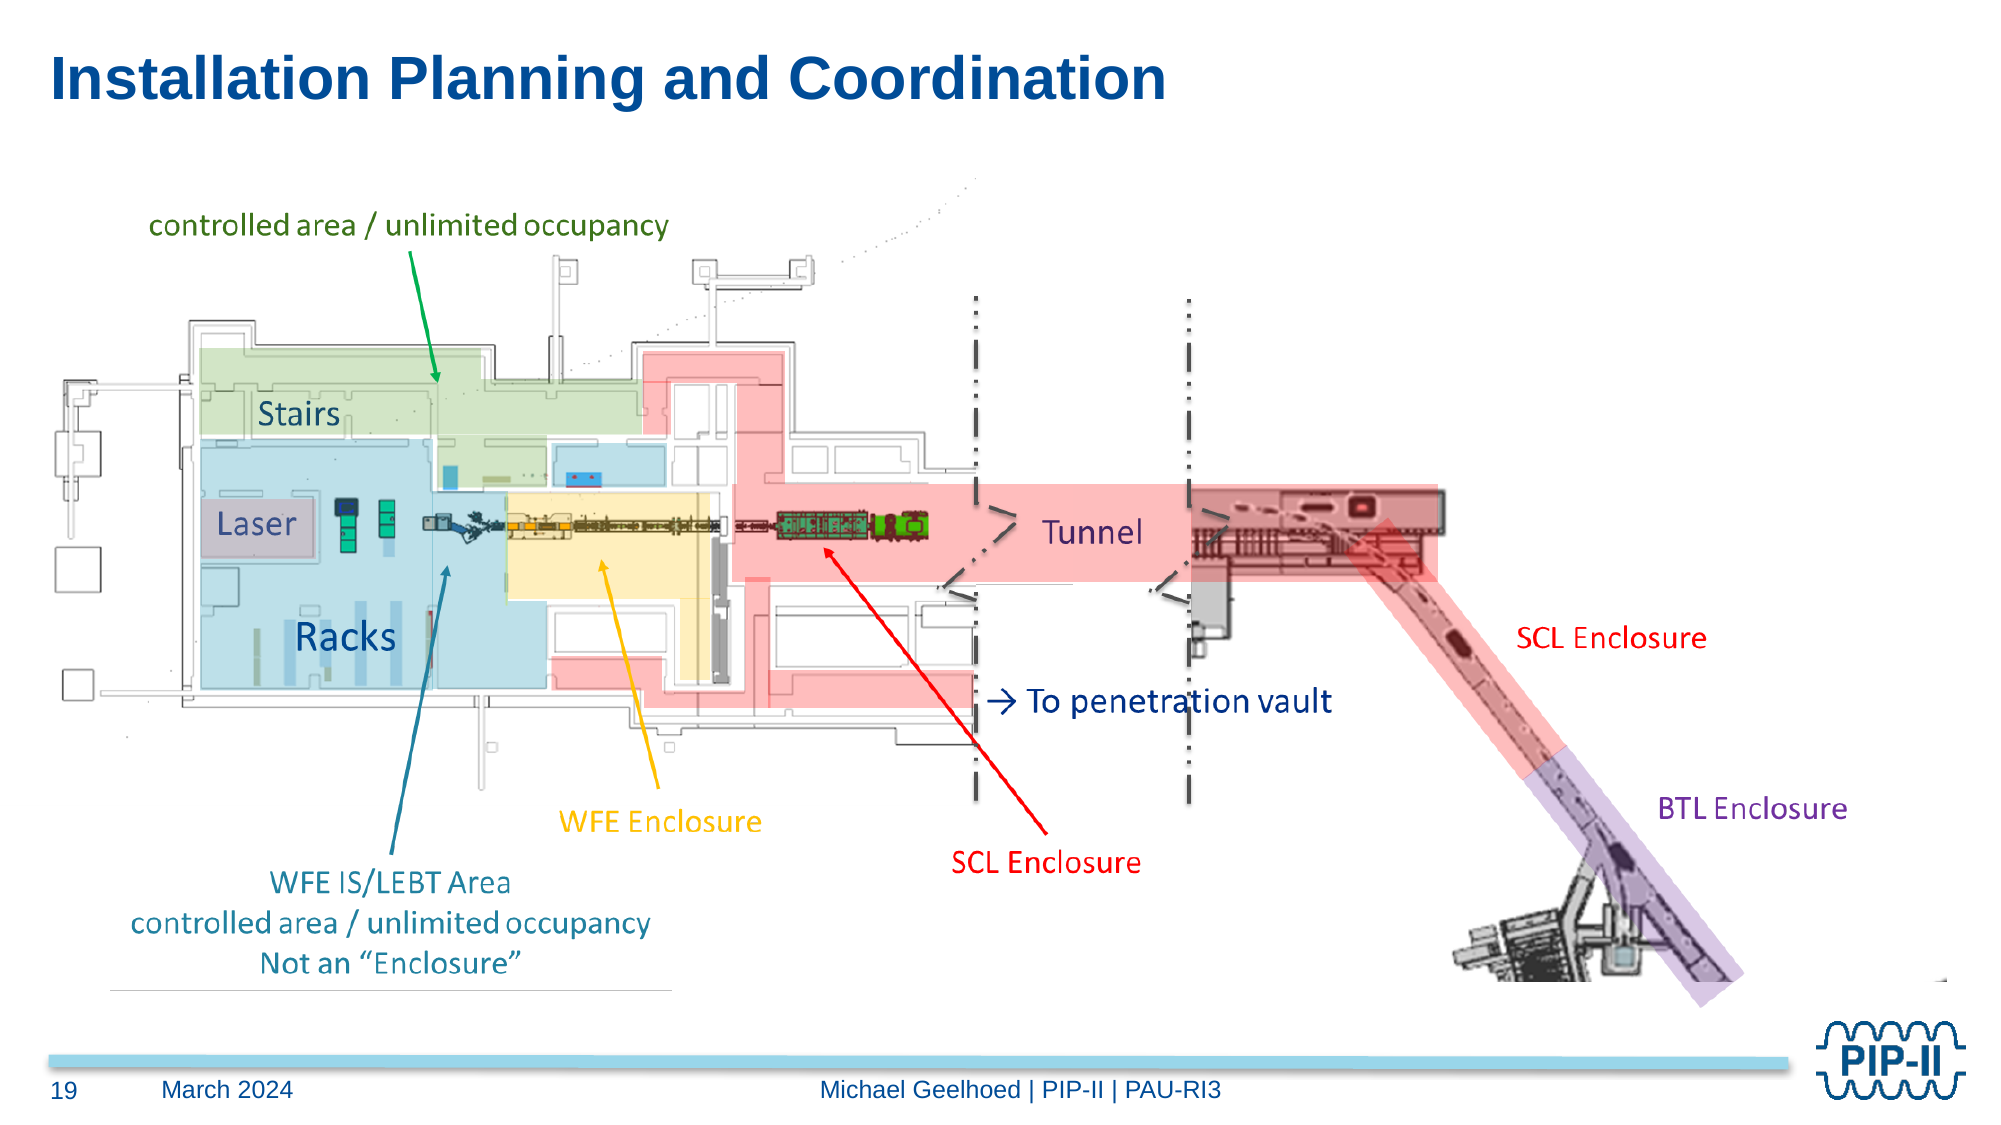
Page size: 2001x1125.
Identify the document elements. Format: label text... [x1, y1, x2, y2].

picture [1816, 1021, 1966, 1100]
picture [0, 134, 1963, 1008]
slide_number 19 [50, 1074, 141, 1114]
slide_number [161, 1074, 309, 1114]
title Installation Planning and Coordination [50, 41, 1950, 112]
footer Michael Geelhoed | PIP-II | PAU-RI3 [336, 1073, 1706, 1114]
